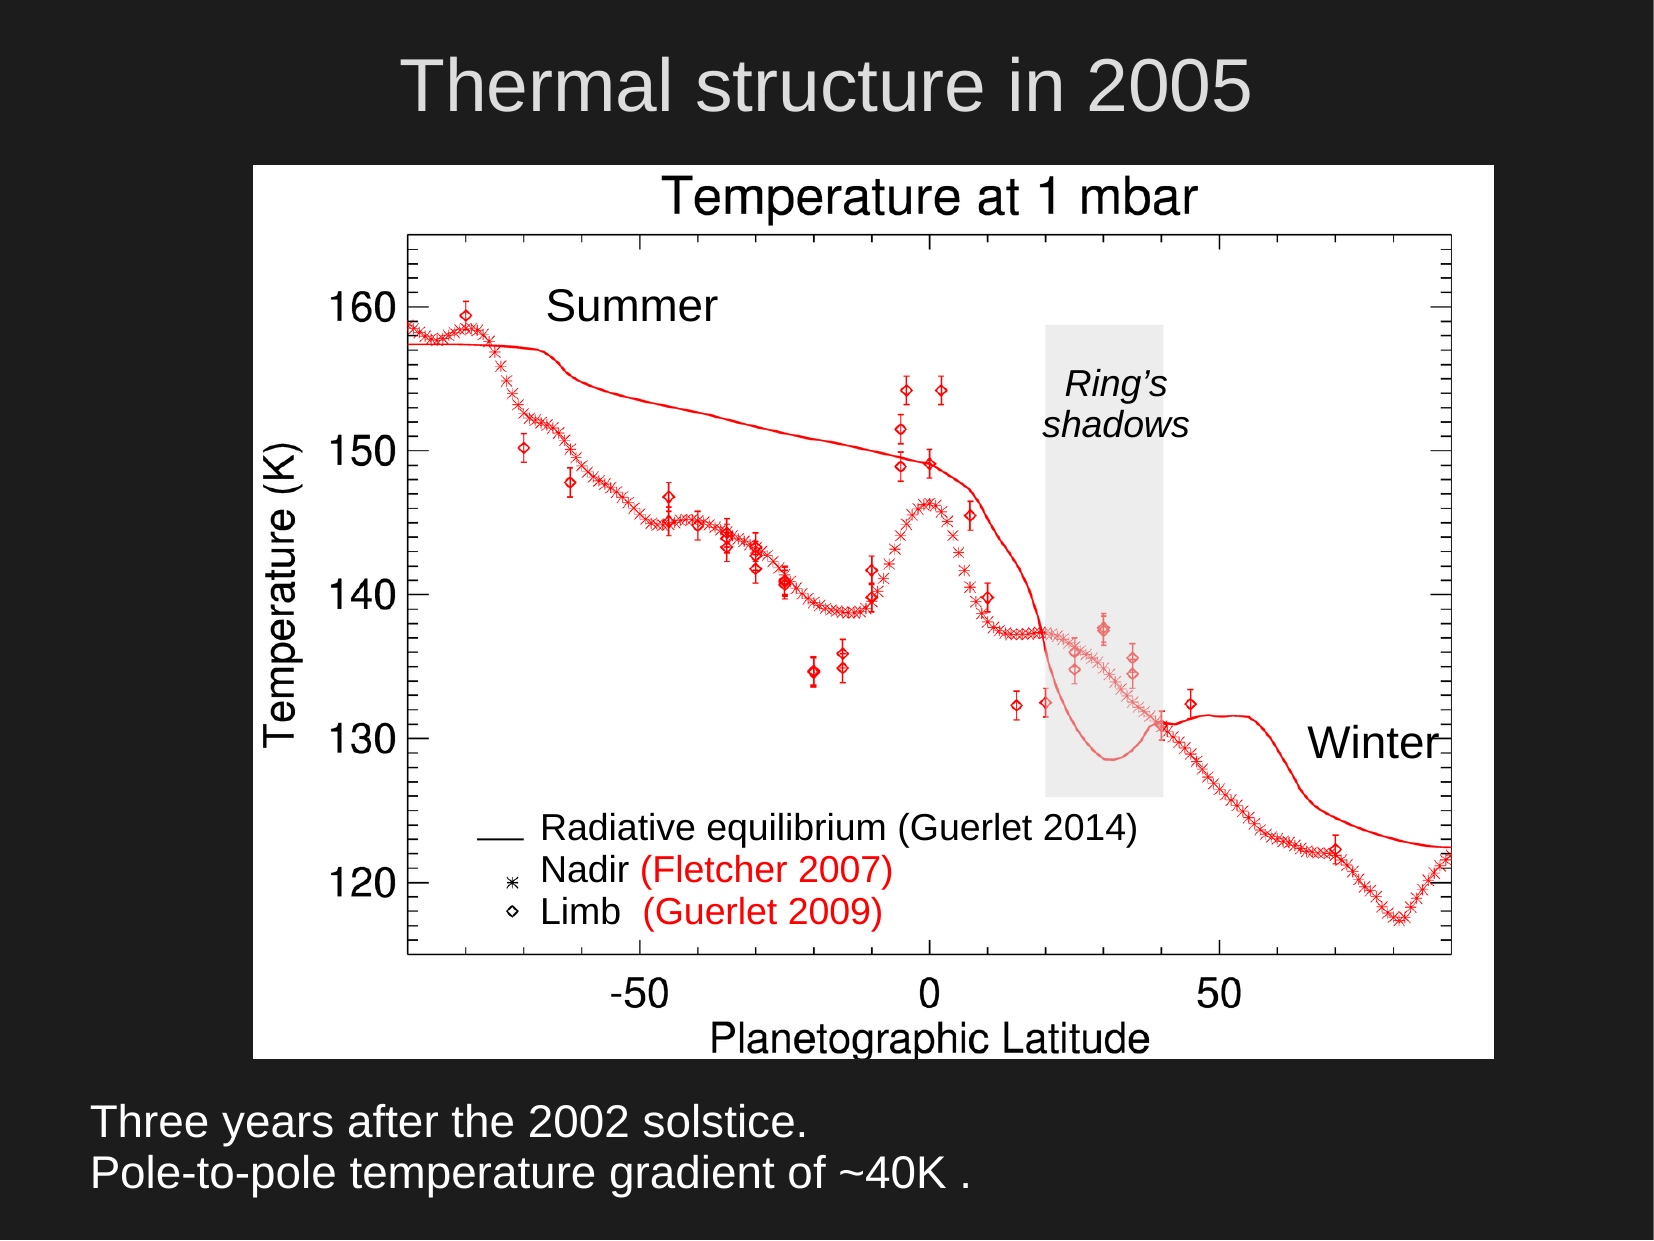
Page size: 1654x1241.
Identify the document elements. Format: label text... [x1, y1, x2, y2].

title Thermal structure in 2005 [82, 2, 1571, 165]
picture [253, 165, 1495, 1060]
text_box Three years after the 2002 solstice. Pole-to-pole temperature gradient of ~40K . [75, 1085, 1621, 1241]
